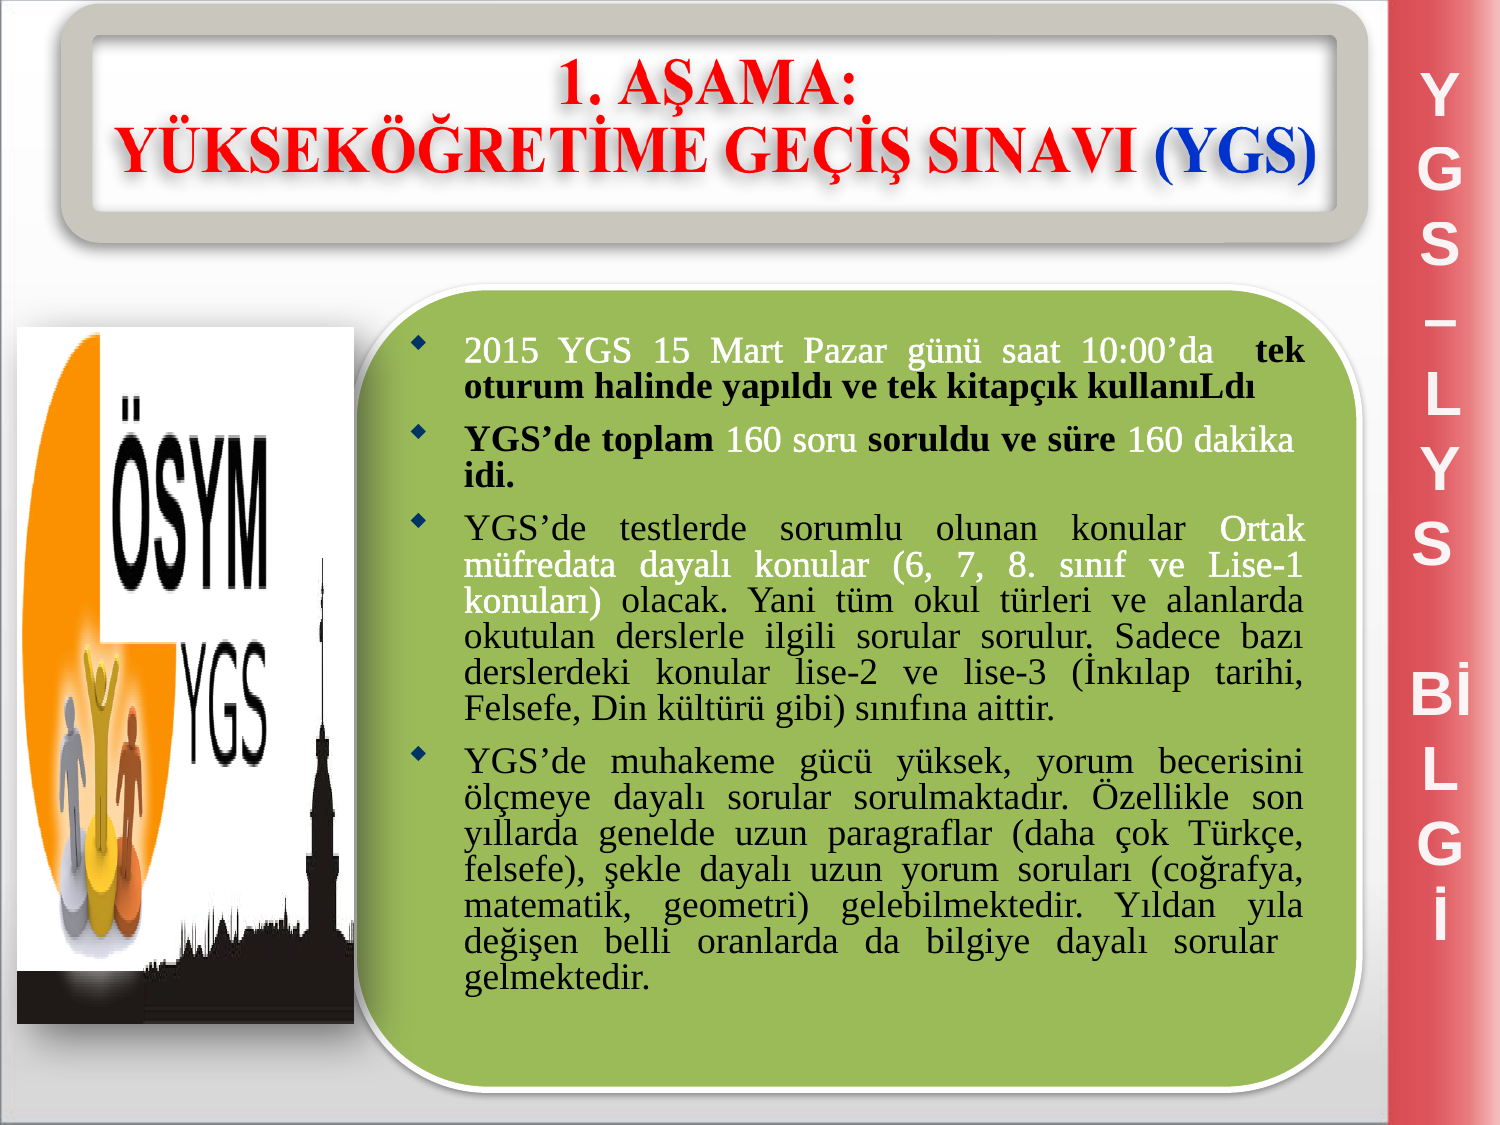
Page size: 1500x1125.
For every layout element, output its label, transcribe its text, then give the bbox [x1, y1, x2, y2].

picture [0, 0, 1500, 1125]
text_box 2015 YGS 15 Mart Pazar günü saat 10:00’da tek oturum halinde yapıldı ve tek kitapçık kullanıLdı YGS’de toplam 160 soru soruldu ve süre 160 dakika idi. YGS’de testlerde sorumlu olunan konular Ortak müfredata dayalı konular (6, 7, 8. sınıf ve Lise-1 konuları) olacak. Yani tüm okul türleri ve alanlarda okutulan derslerle ilgili sorular sorulur. Sadece bazı derslerdeki konular lise-2 ve lise-3 (İnkılap tarihi, Felsefe, Din kültürü gibi) sınıfına aittir. YGS’de muhakeme gücü yüksek, yorum becerisini ölçmeye dayalı sorular sorulmaktadır. Özellikle son yıllarda genelde uzun paragraflar (daha çok Türkçe, felsefe), şekle dayalı uzun yorum soruları (coğrafya, matematik, geometri) gelebilmektedir. Yıldan yıla değişen belli oranlarda da bilgiye dayalı sorular gelmektedir. [386, 284, 1363, 1093]
text_box YGS – LYS Bİ LGİ [1394, 46, 1488, 961]
